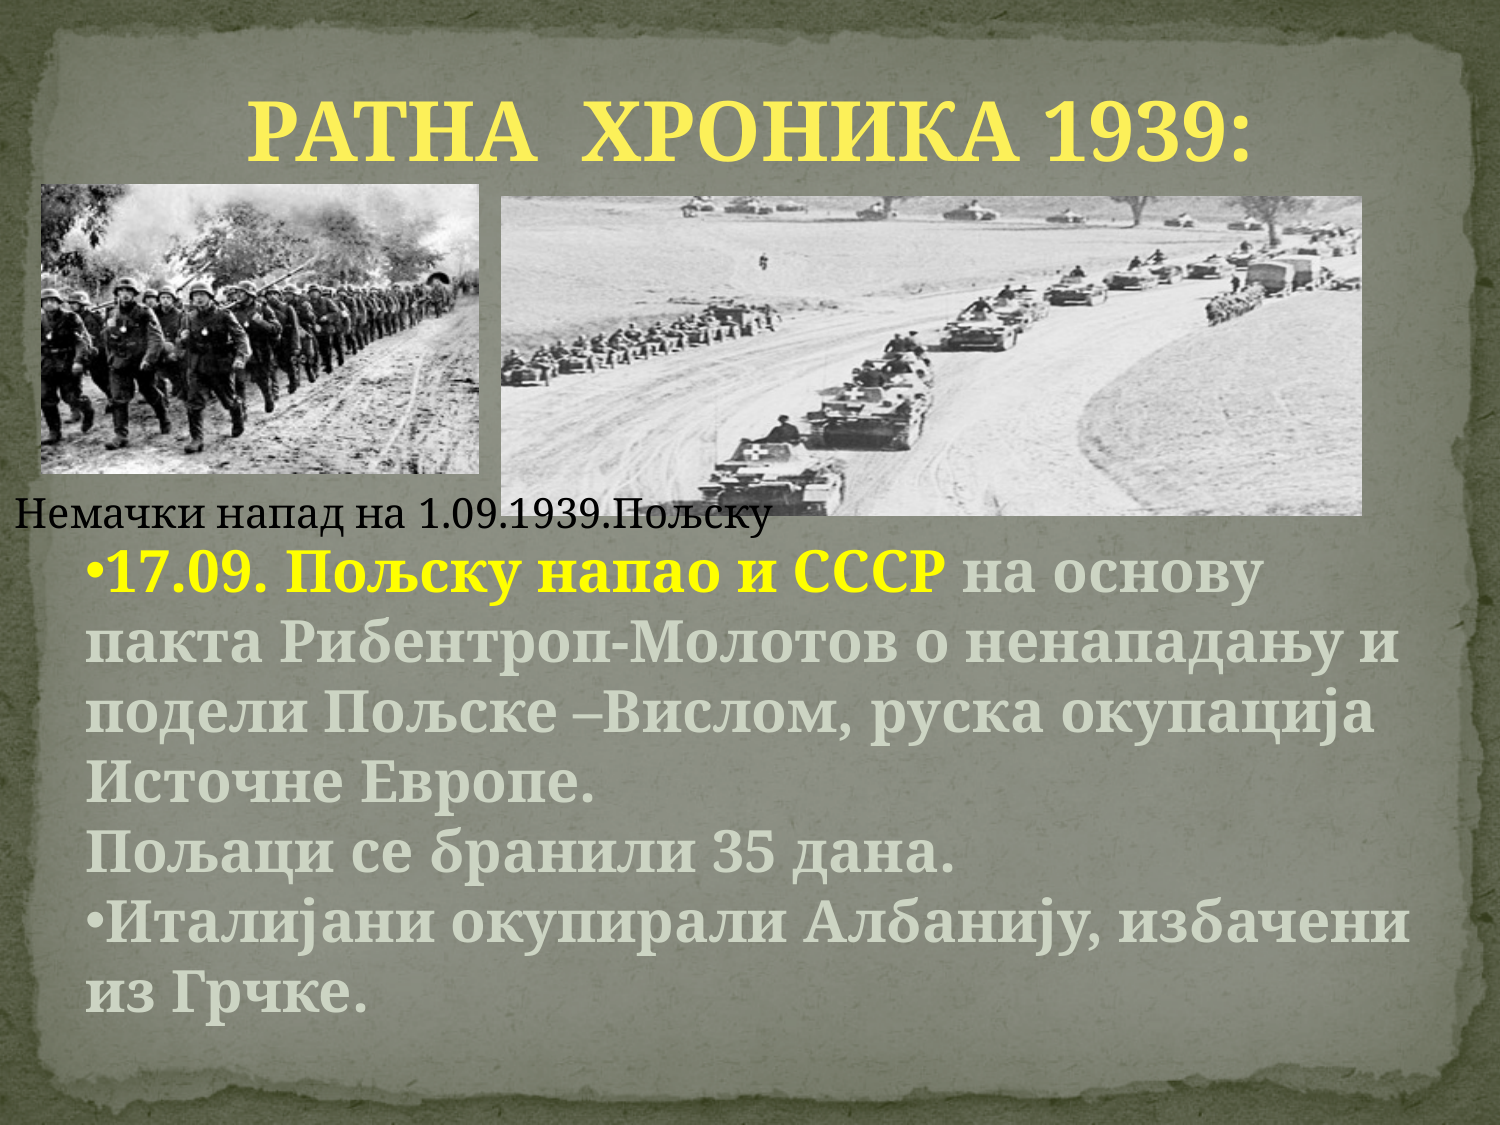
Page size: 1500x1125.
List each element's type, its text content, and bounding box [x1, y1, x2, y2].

picture [501, 196, 1362, 516]
text_box Ратна хроника 1939: [129, 70, 1371, 186]
picture [41, 184, 479, 474]
text_box Немачки напад на 1.09.1939.Пољску [0, 479, 975, 545]
text_box 17.09. Пољску напао и СССР на основу пакта Рибентроп-Молотов о ненападању и подели Пољске –Вислом, рускa окупацијa Источне Европе. Пољаци се бранили 35 дана. Италијани окупирали Албанију, избачени из Грчке. [70, 527, 1465, 1032]
